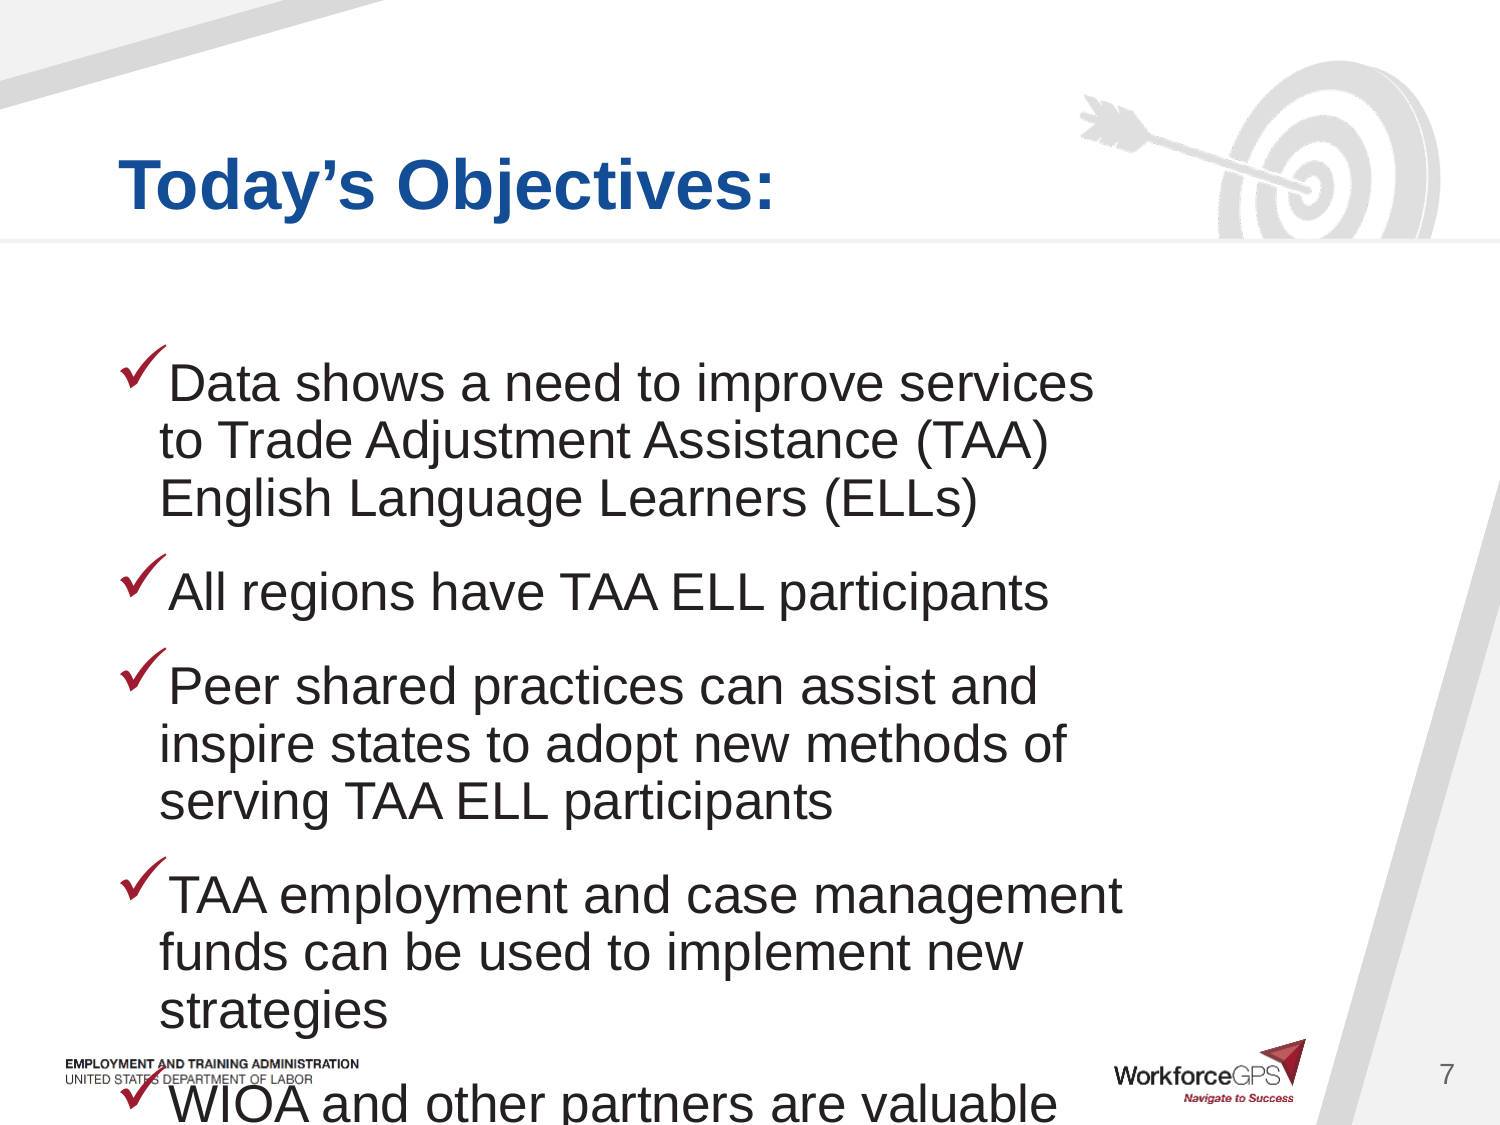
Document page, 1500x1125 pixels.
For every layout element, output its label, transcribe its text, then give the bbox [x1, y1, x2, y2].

picture [59, 1053, 100, 1092]
picture [1079, 59, 1442, 238]
slide_number 7 [1260, 1042, 1471, 1103]
list Data shows a need to improve services to Trade Adjustment Assistance (TAA) English Language Learners (ELLs) All regions have TAA ELL participants Peer shared practices can assist and inspire states to adopt new methods of serving TAA ELL participants TAA employment and case management funds can be used to implement new strategies WIOA and other partners are valuable resources in improving service delivery [100, 348, 1145, 1125]
picture [1145, 1038, 1308, 1105]
